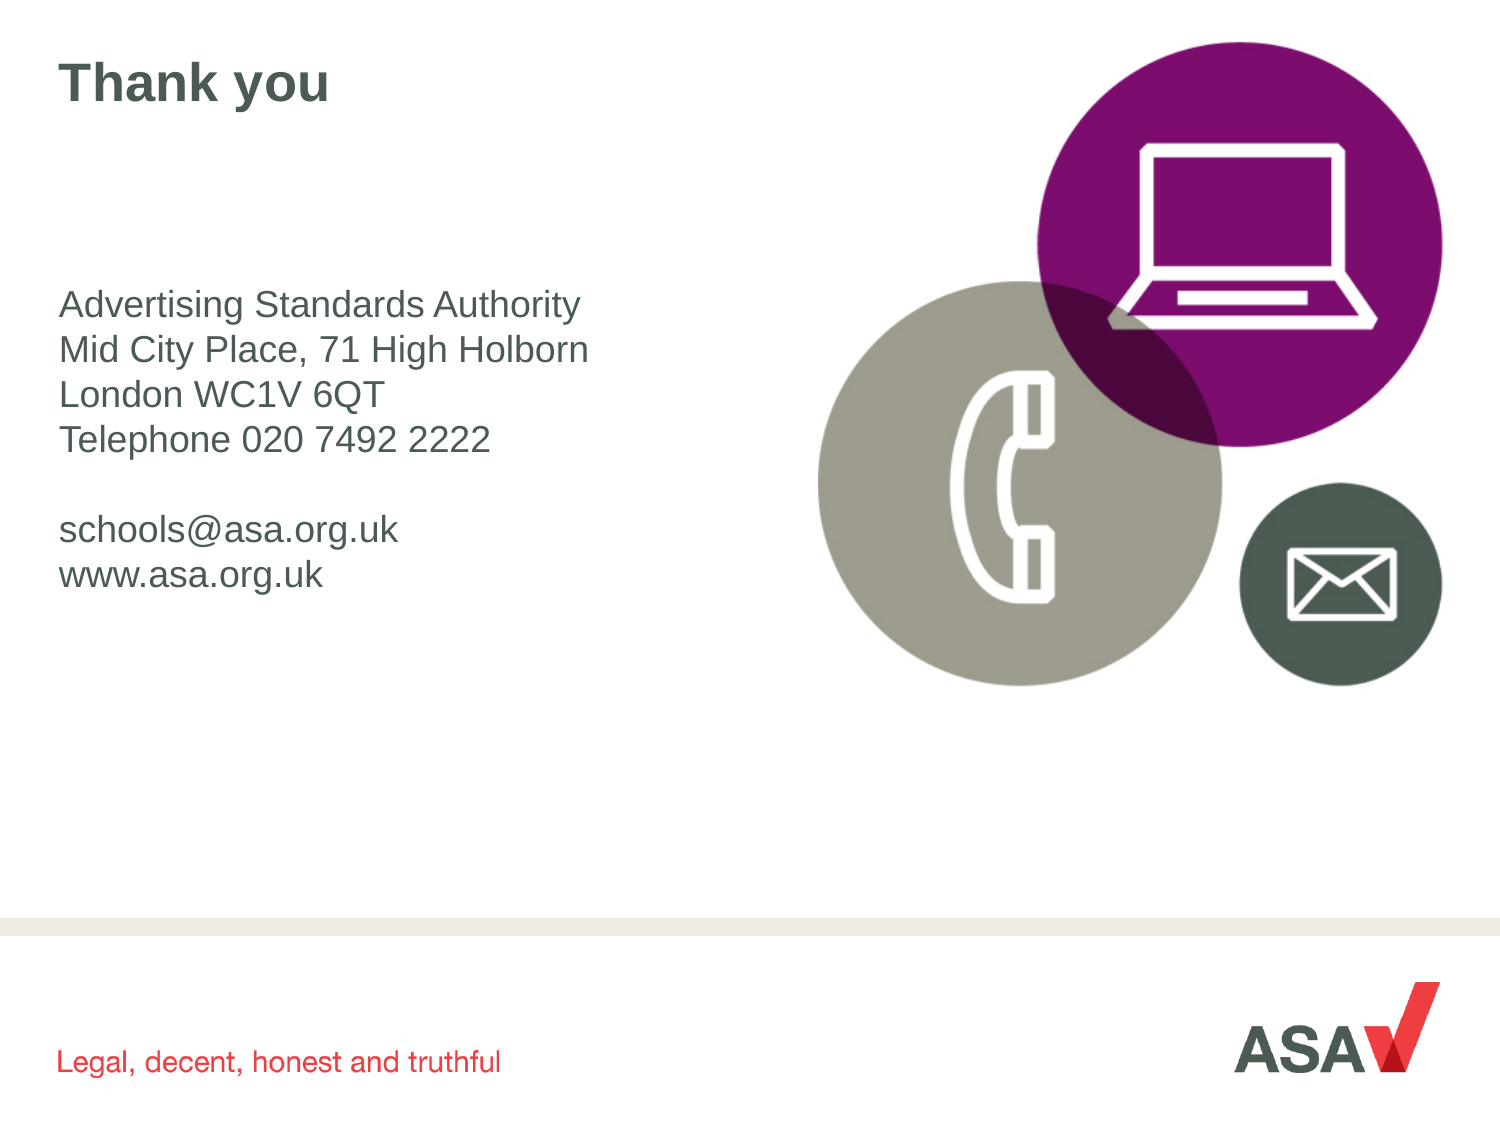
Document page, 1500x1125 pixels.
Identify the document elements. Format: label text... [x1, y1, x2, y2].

picture [58, 1050, 499, 1078]
picture [817, 30, 1459, 705]
picture [1234, 982, 1440, 1073]
list Advertising Standards Authority Mid City Place, 71 High Holborn London WC1V 6QT Telephone 020 7492 2222 schools@asa.org.uk www.asa.org.uk [58, 234, 1164, 905]
title Thank you [58, 47, 812, 209]
